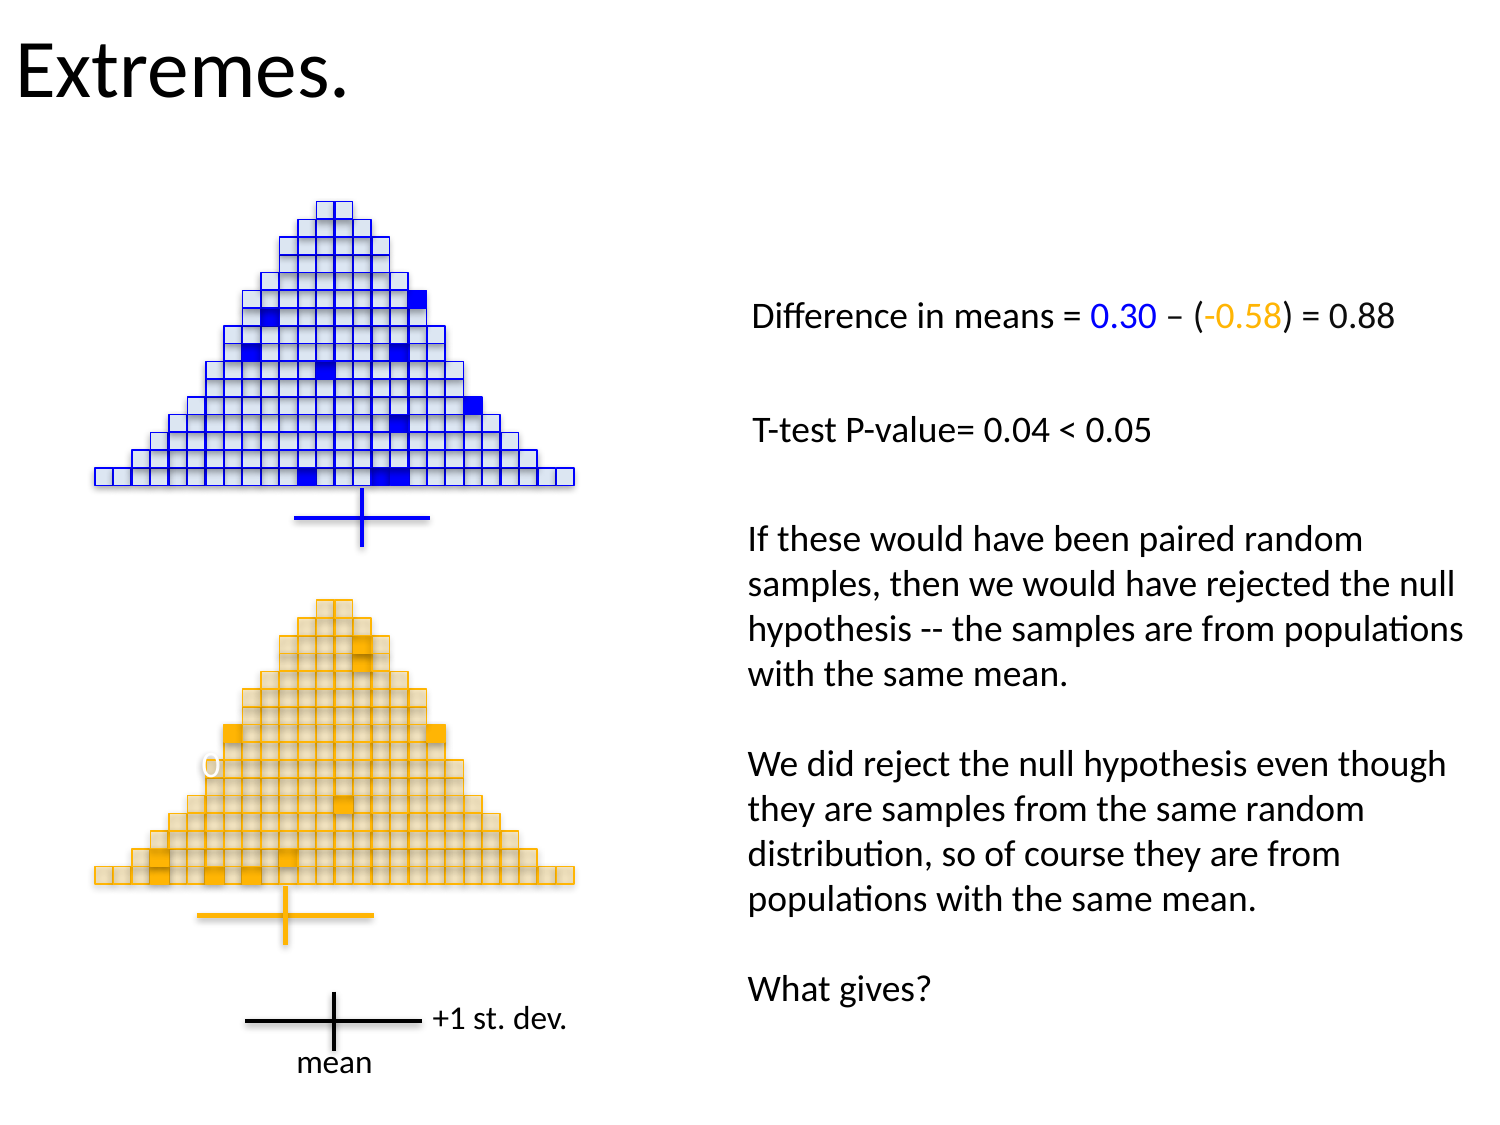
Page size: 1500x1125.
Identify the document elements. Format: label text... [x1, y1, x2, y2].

text_box [390, 424, 404, 433]
text_box [320, 477, 329, 486]
text_box [445, 821, 459, 832]
text_box [463, 821, 478, 832]
text_box [358, 716, 366, 725]
text_box [482, 874, 496, 885]
text_box [430, 424, 441, 433]
text_box [390, 458, 409, 468]
text_box [371, 404, 384, 415]
text_box [426, 350, 446, 362]
text_box [463, 839, 477, 849]
text_box [301, 785, 311, 796]
text_box [353, 245, 366, 255]
text_box [353, 333, 372, 344]
text_box [371, 318, 385, 326]
text_box [426, 404, 440, 415]
text_box [227, 821, 238, 832]
text_box [260, 272, 280, 291]
text_box [223, 768, 243, 778]
text_box [223, 404, 237, 415]
text_box [338, 282, 349, 291]
text_box [242, 715, 261, 725]
text_box [390, 858, 409, 867]
text_box [260, 732, 280, 743]
text_box [334, 245, 349, 255]
text_box [266, 298, 274, 309]
text_box [320, 351, 330, 362]
text_box [412, 858, 422, 867]
text_box [297, 679, 312, 690]
text_box [316, 228, 330, 238]
text_box [450, 440, 459, 451]
text_box [242, 332, 256, 344]
text_box [445, 477, 464, 486]
text_box [334, 201, 353, 220]
text_box [223, 387, 243, 397]
text_box [445, 386, 464, 397]
text_box [242, 290, 261, 309]
text_box [266, 697, 274, 707]
text_box [279, 387, 298, 397]
text_box [338, 387, 349, 397]
text_box [168, 813, 187, 832]
text_box [371, 679, 385, 690]
text_box [283, 732, 293, 743]
text_box [408, 750, 422, 761]
text_box [209, 839, 219, 849]
text_box [316, 424, 335, 433]
text_box [209, 440, 219, 451]
text_box [390, 298, 403, 309]
text_box [334, 262, 348, 273]
text_box [320, 404, 329, 415]
text_box [451, 839, 458, 849]
text_box [412, 404, 422, 415]
text_box [150, 477, 169, 486]
text_box [334, 697, 353, 707]
text_box [430, 821, 441, 832]
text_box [196, 885, 375, 946]
text_box [297, 404, 316, 415]
text_box [301, 371, 312, 380]
text_box [228, 875, 237, 884]
text_box [131, 873, 145, 885]
text_box [468, 874, 478, 885]
text_box [445, 424, 459, 433]
text_box [334, 732, 349, 743]
text_box [320, 262, 329, 273]
text_box [279, 803, 293, 814]
text_box [316, 716, 330, 725]
text_box [445, 784, 464, 796]
text_box [242, 404, 261, 415]
text_box [266, 875, 274, 884]
text_box [320, 663, 330, 672]
text_box [242, 317, 261, 326]
text_box [408, 839, 422, 849]
text_box [412, 803, 422, 814]
text_box [316, 624, 330, 636]
text_box [338, 371, 349, 380]
text_box [537, 467, 556, 486]
text_box [353, 351, 372, 362]
text_box [297, 351, 316, 362]
text_box [463, 440, 478, 451]
text_box [371, 282, 385, 291]
text_box [393, 440, 404, 451]
text_box [371, 298, 384, 309]
text_box [279, 404, 292, 415]
text_box [301, 770, 311, 778]
text_box [371, 261, 390, 273]
text_box [334, 858, 349, 867]
text_box [482, 839, 495, 849]
text_box [463, 795, 483, 814]
text_box [316, 371, 335, 380]
text_box [390, 716, 403, 725]
text_box [377, 477, 384, 486]
text_box [260, 440, 275, 451]
text_box [266, 404, 274, 415]
text_box [205, 784, 219, 796]
text_box [393, 839, 403, 849]
text_box [168, 838, 182, 849]
text_box [316, 387, 335, 397]
text_box [187, 396, 206, 415]
text_box [266, 716, 274, 725]
text_box [500, 830, 519, 849]
text_box [223, 749, 238, 761]
text_box [320, 732, 330, 743]
text_box [320, 333, 330, 344]
text_box [353, 282, 367, 291]
text_box [390, 404, 409, 415]
text_box [279, 318, 298, 326]
text_box [353, 663, 367, 672]
text_box [223, 839, 243, 849]
text_box [390, 732, 404, 743]
text_box [482, 858, 496, 867]
text_box [377, 351, 384, 362]
text_box [266, 458, 274, 468]
text_box [283, 679, 293, 690]
text_box [301, 839, 311, 849]
text_box [500, 874, 515, 885]
text_box [297, 642, 316, 654]
text_box [358, 839, 366, 849]
text_box [242, 688, 261, 707]
text_box +1 st. dev. [417, 989, 583, 1044]
text_box [297, 424, 312, 433]
text_box [371, 697, 384, 707]
text_box [393, 785, 403, 796]
text_box [371, 839, 390, 849]
text_box [390, 697, 403, 707]
text_box [113, 467, 127, 486]
text_box [205, 858, 224, 867]
text_box [334, 298, 353, 309]
text_box [390, 821, 404, 832]
text_box [205, 424, 224, 433]
text_box [283, 351, 292, 362]
text_box [260, 750, 280, 761]
text_box [469, 477, 477, 486]
text_box [260, 424, 280, 433]
text_box [260, 671, 280, 690]
text_box [187, 839, 206, 849]
text_box [408, 371, 422, 380]
text_box [320, 245, 330, 255]
text_box [320, 458, 329, 468]
text_box [301, 440, 312, 451]
text_box [426, 458, 440, 468]
text_box [426, 371, 441, 380]
text_box [445, 803, 459, 814]
text_box [408, 688, 427, 707]
text_box [242, 458, 261, 468]
text_box [358, 404, 366, 415]
text_box [242, 803, 261, 814]
text_box [248, 839, 255, 849]
text_box [316, 679, 335, 690]
text_box [279, 770, 298, 778]
text_box [174, 875, 182, 885]
text_box [279, 298, 298, 309]
text_box mean [281, 1059, 388, 1088]
text_box [297, 219, 312, 238]
text_box [408, 821, 427, 832]
text_box [205, 386, 219, 397]
text_box [297, 663, 316, 672]
text_box [353, 750, 372, 761]
text_box [279, 236, 293, 255]
text_box [297, 803, 316, 814]
text_box [371, 440, 390, 451]
text_box [408, 316, 427, 326]
text_box If these would have been paired random samples, then we would have rejected the null hypothesis -- the samples are from populations with the same mean. We did reject the null hypothesis even though they are samples from the same random distribution, so of course they are from populations with the same mean. What gives? [732, 506, 1500, 1017]
text_box [500, 432, 519, 451]
text_box [209, 803, 219, 814]
text_box [426, 387, 441, 397]
text_box [358, 298, 366, 309]
text_box [301, 387, 311, 397]
text_box [408, 770, 422, 778]
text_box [244, 991, 423, 1051]
text_box Difference in means = 0.30 – (-0.58) = 0.88 [736, 283, 1411, 344]
text_box [209, 404, 219, 415]
text_box [301, 697, 311, 707]
text_box [283, 333, 293, 344]
text_box [408, 714, 427, 725]
text_box [301, 318, 311, 326]
text_box [94, 866, 111, 885]
text_box [131, 475, 146, 486]
text_box [242, 731, 256, 743]
text_box [187, 440, 206, 451]
text_box [279, 716, 298, 725]
text_box [266, 858, 274, 867]
text_box [187, 874, 200, 885]
text_box [334, 440, 353, 451]
text_box [316, 298, 330, 309]
text_box [426, 874, 441, 885]
text_box [223, 440, 243, 451]
text_box [353, 785, 366, 796]
text_box [279, 261, 292, 273]
text_box [445, 759, 464, 778]
text_box [353, 387, 366, 397]
text_box [316, 785, 335, 796]
text_box [408, 440, 422, 451]
text_box [377, 858, 385, 867]
text_box [190, 424, 201, 433]
text_box [247, 387, 256, 397]
text_box [377, 874, 385, 885]
text_box [297, 617, 311, 636]
text_box [297, 477, 316, 486]
text_box [393, 371, 404, 380]
text_box [357, 803, 367, 814]
text_box [266, 318, 274, 326]
text_box [556, 866, 575, 885]
text_box [297, 732, 316, 743]
text_box [168, 414, 187, 433]
text_box [297, 750, 316, 761]
text_box [247, 440, 256, 451]
text_box [408, 424, 427, 433]
text_box [131, 848, 146, 867]
text_box [353, 371, 367, 380]
text_box [174, 858, 182, 867]
text_box [376, 424, 385, 433]
text_box [426, 440, 446, 451]
text_box [223, 350, 238, 362]
text_box [242, 351, 255, 362]
text_box [242, 477, 261, 486]
text_box [353, 617, 372, 636]
text_box [187, 858, 200, 867]
text_box [334, 599, 353, 619]
text_box [371, 661, 390, 672]
text_box [174, 458, 182, 468]
text_box [242, 858, 261, 867]
text_box [223, 785, 243, 796]
text_box [500, 858, 515, 867]
text_box [376, 821, 385, 832]
text_box [426, 839, 446, 849]
text_box [426, 477, 441, 486]
text_box [408, 732, 422, 743]
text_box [293, 487, 431, 548]
text_box [334, 663, 349, 672]
text_box [463, 396, 483, 415]
text_box [279, 477, 292, 486]
text_box [174, 477, 182, 486]
text_box [519, 848, 538, 867]
text_box [316, 821, 335, 832]
text_box [353, 874, 372, 885]
text_box [279, 662, 293, 672]
text_box [131, 449, 145, 468]
text_box [301, 716, 311, 725]
text_box [223, 724, 238, 743]
text_box [320, 643, 329, 654]
text_box [223, 803, 238, 814]
text_box [412, 477, 421, 486]
text_box [500, 477, 515, 486]
text_box [316, 282, 335, 291]
text_box [334, 716, 353, 725]
text_box [283, 424, 293, 433]
text_box [412, 874, 422, 885]
text_box [500, 458, 514, 468]
text_box [205, 874, 224, 884]
text_box [371, 803, 385, 814]
text_box [334, 404, 353, 415]
text_box [242, 821, 256, 832]
text_box [297, 858, 316, 867]
text_box [150, 457, 169, 468]
text_box [426, 325, 446, 344]
text_box [94, 467, 113, 486]
text_box [408, 290, 427, 309]
text_box [260, 371, 275, 380]
text_box [279, 697, 298, 707]
text_box [205, 458, 224, 468]
text_box [260, 770, 274, 778]
text_box [320, 750, 330, 761]
text_box [279, 839, 298, 849]
text_box [205, 361, 219, 380]
text_box [376, 732, 385, 743]
text_box [445, 404, 458, 415]
text_box [353, 219, 372, 238]
text_box [334, 874, 348, 884]
text_box [377, 333, 385, 344]
text_box [390, 333, 403, 344]
text_box [316, 201, 333, 220]
text_box [242, 424, 256, 433]
text_box [445, 858, 464, 867]
text_box [393, 770, 403, 778]
text_box [187, 458, 200, 468]
text_box [537, 866, 555, 885]
text_box [260, 351, 280, 362]
text_box [205, 821, 224, 832]
text_box [227, 858, 238, 867]
text_box [408, 351, 422, 362]
text_box [266, 477, 274, 486]
text_box [353, 858, 372, 867]
text_box [113, 866, 126, 885]
text_box [260, 387, 274, 397]
text_box [338, 770, 349, 778]
text_box [445, 361, 464, 380]
text_box [408, 387, 422, 397]
text_box [205, 477, 224, 486]
text_box [338, 821, 349, 832]
text_box [377, 458, 384, 468]
text_box [469, 858, 477, 867]
text_box [320, 874, 329, 884]
text_box [297, 244, 316, 255]
text_box [353, 679, 367, 690]
text_box [353, 424, 372, 433]
text_box [408, 333, 422, 344]
text_box [469, 458, 477, 468]
text_box [334, 750, 349, 761]
text_box [426, 803, 441, 814]
text_box [247, 770, 256, 778]
text_box [334, 333, 349, 344]
text_box [320, 803, 330, 814]
text_box [412, 458, 422, 468]
text_box [297, 282, 312, 291]
text_box [316, 839, 329, 849]
text_box [301, 298, 311, 309]
text_box [353, 477, 372, 486]
text_box [408, 785, 422, 796]
text_box [297, 821, 312, 832]
text_box [247, 371, 256, 380]
text_box [353, 643, 366, 654]
text_box [150, 830, 163, 849]
text_box [260, 821, 280, 832]
text_box [482, 813, 501, 832]
text_box [371, 371, 390, 380]
text_box [371, 716, 385, 725]
text_box [247, 785, 256, 796]
text_box [426, 724, 446, 743]
text_box [519, 449, 538, 468]
text_box [390, 750, 403, 761]
text_box [223, 325, 238, 344]
text_box [265, 803, 275, 814]
text_box [353, 732, 372, 743]
text_box [393, 387, 403, 397]
text_box [227, 424, 238, 433]
text_box [334, 839, 353, 849]
text_box [242, 750, 255, 761]
text_box [390, 671, 409, 690]
text_box [334, 625, 349, 636]
text_box [279, 458, 292, 468]
text_box [316, 697, 329, 707]
text_box [519, 477, 533, 486]
text_box [227, 458, 237, 468]
text_box [390, 477, 409, 486]
text_box [297, 874, 316, 884]
text_box [371, 770, 390, 778]
text_box [482, 458, 495, 468]
text_box [283, 750, 292, 761]
text_box [338, 424, 349, 433]
text_box [357, 440, 367, 451]
text_box [260, 785, 274, 796]
text_box [316, 770, 335, 778]
text_box [445, 874, 464, 885]
text_box [168, 439, 183, 451]
text_box [297, 333, 316, 344]
text_box [334, 351, 349, 362]
text_box [283, 282, 293, 291]
text_box [316, 440, 330, 451]
text_box [390, 272, 409, 291]
text_box [463, 424, 478, 433]
text_box 0 [205, 759, 219, 778]
text_box [482, 414, 501, 433]
text_box [353, 821, 372, 832]
text_box [334, 477, 348, 486]
text_box [227, 477, 238, 486]
text_box [316, 318, 330, 326]
text_box [445, 458, 464, 468]
text_box [150, 874, 169, 885]
text_box [260, 839, 274, 849]
text_box [556, 467, 575, 486]
text_box [358, 318, 366, 326]
text_box [371, 387, 390, 397]
text_box [390, 803, 409, 814]
text_box [426, 858, 441, 867]
text_box [279, 635, 292, 654]
text_box [279, 440, 298, 451]
text_box [297, 262, 316, 273]
text_box [338, 679, 349, 690]
text_box [150, 857, 169, 867]
text_box [283, 821, 293, 832]
text_box [320, 858, 330, 867]
text_box [353, 458, 372, 468]
text_box [426, 770, 441, 778]
text_box [353, 262, 366, 273]
text_box [426, 785, 441, 796]
text_box [279, 858, 293, 867]
text_box [223, 369, 243, 380]
text_box [260, 333, 280, 344]
text_box [482, 477, 496, 486]
text_box [482, 440, 496, 451]
text_box [279, 874, 292, 884]
text_box [334, 458, 348, 468]
text_box [187, 795, 206, 814]
text_box [334, 229, 349, 238]
text_box [279, 371, 298, 380]
text_box [338, 785, 349, 796]
text_box [316, 599, 334, 619]
text_box [334, 643, 348, 654]
text_box [390, 351, 403, 362]
text_box [390, 874, 409, 885]
text_box [190, 821, 201, 832]
text_box [353, 770, 366, 778]
text_box [371, 236, 390, 255]
text_box [377, 750, 384, 761]
text_box [390, 318, 403, 326]
text_box [187, 477, 200, 486]
text_box [358, 697, 366, 707]
title Extremes. [0, 0, 1350, 129]
text_box [334, 803, 353, 814]
text_box [334, 318, 353, 326]
text_box [150, 432, 164, 451]
text_box [519, 874, 533, 885]
text_box [426, 749, 446, 761]
text_box [371, 785, 390, 796]
text_box [297, 458, 316, 468]
text_box [242, 874, 261, 884]
text_box [279, 785, 298, 796]
text_box T-test P-value= 0.04 < 0.05 [737, 397, 1168, 457]
text_box [371, 635, 390, 654]
